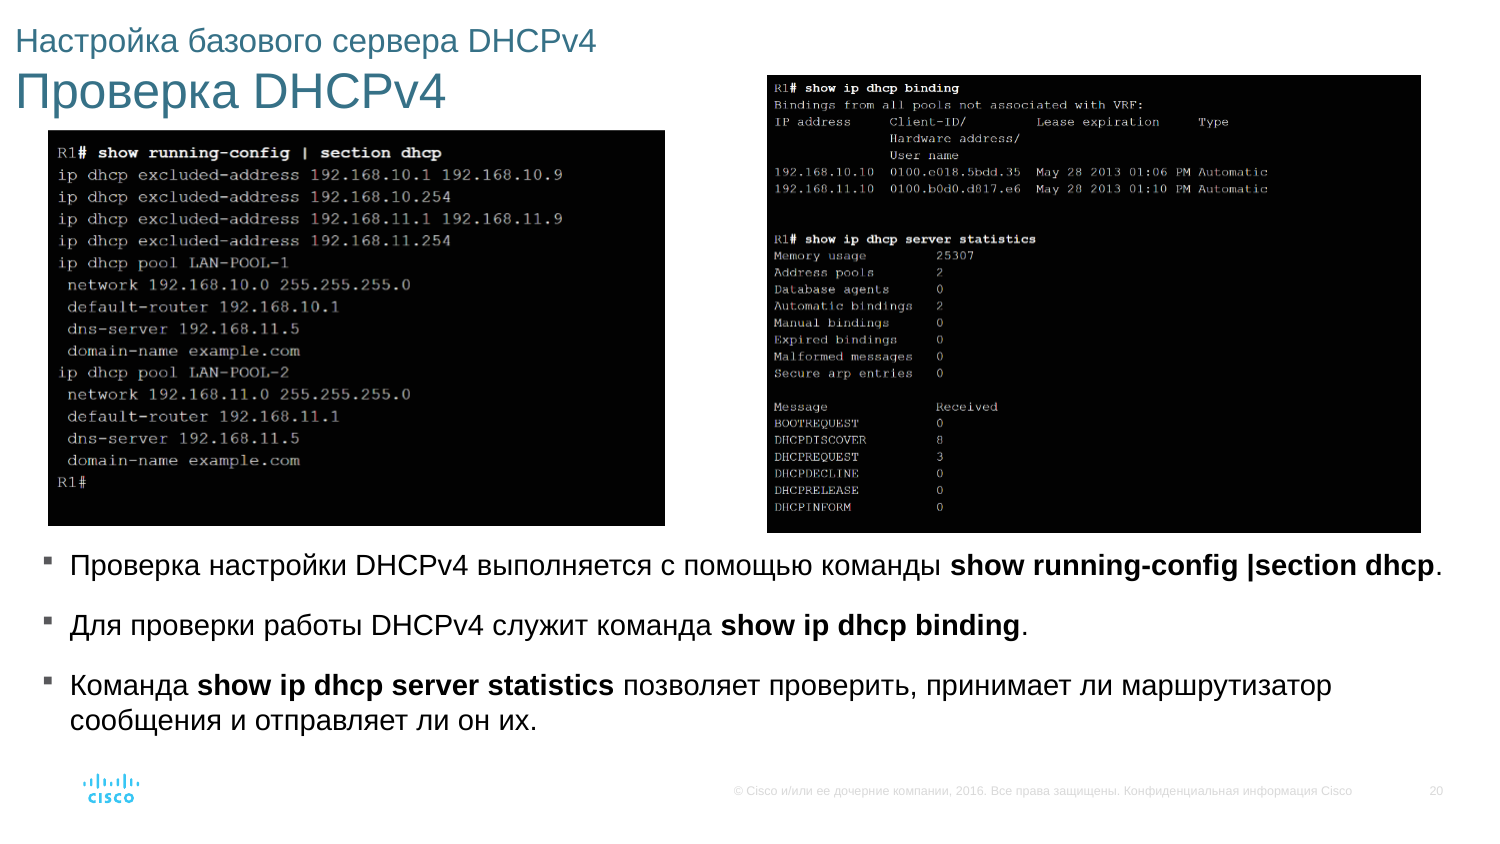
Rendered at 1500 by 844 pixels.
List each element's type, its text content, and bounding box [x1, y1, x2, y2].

list Проверка настройки DHCPv4 выполняется с помощью команды show running-config |section dhcp. Для проверки работы DHCPv4 служит команда show ip dhcp binding. Команда show ip dhcp server statistics позволяет проверить, принимает ли маршрутизатор сообщения и отправляет ли он их. [26, 538, 1481, 664]
title Настройка базового сервера DHCPv4 Проверка DHCPv4 [0, 6, 1500, 131]
picture [48, 130, 665, 526]
picture [766, 75, 1421, 533]
